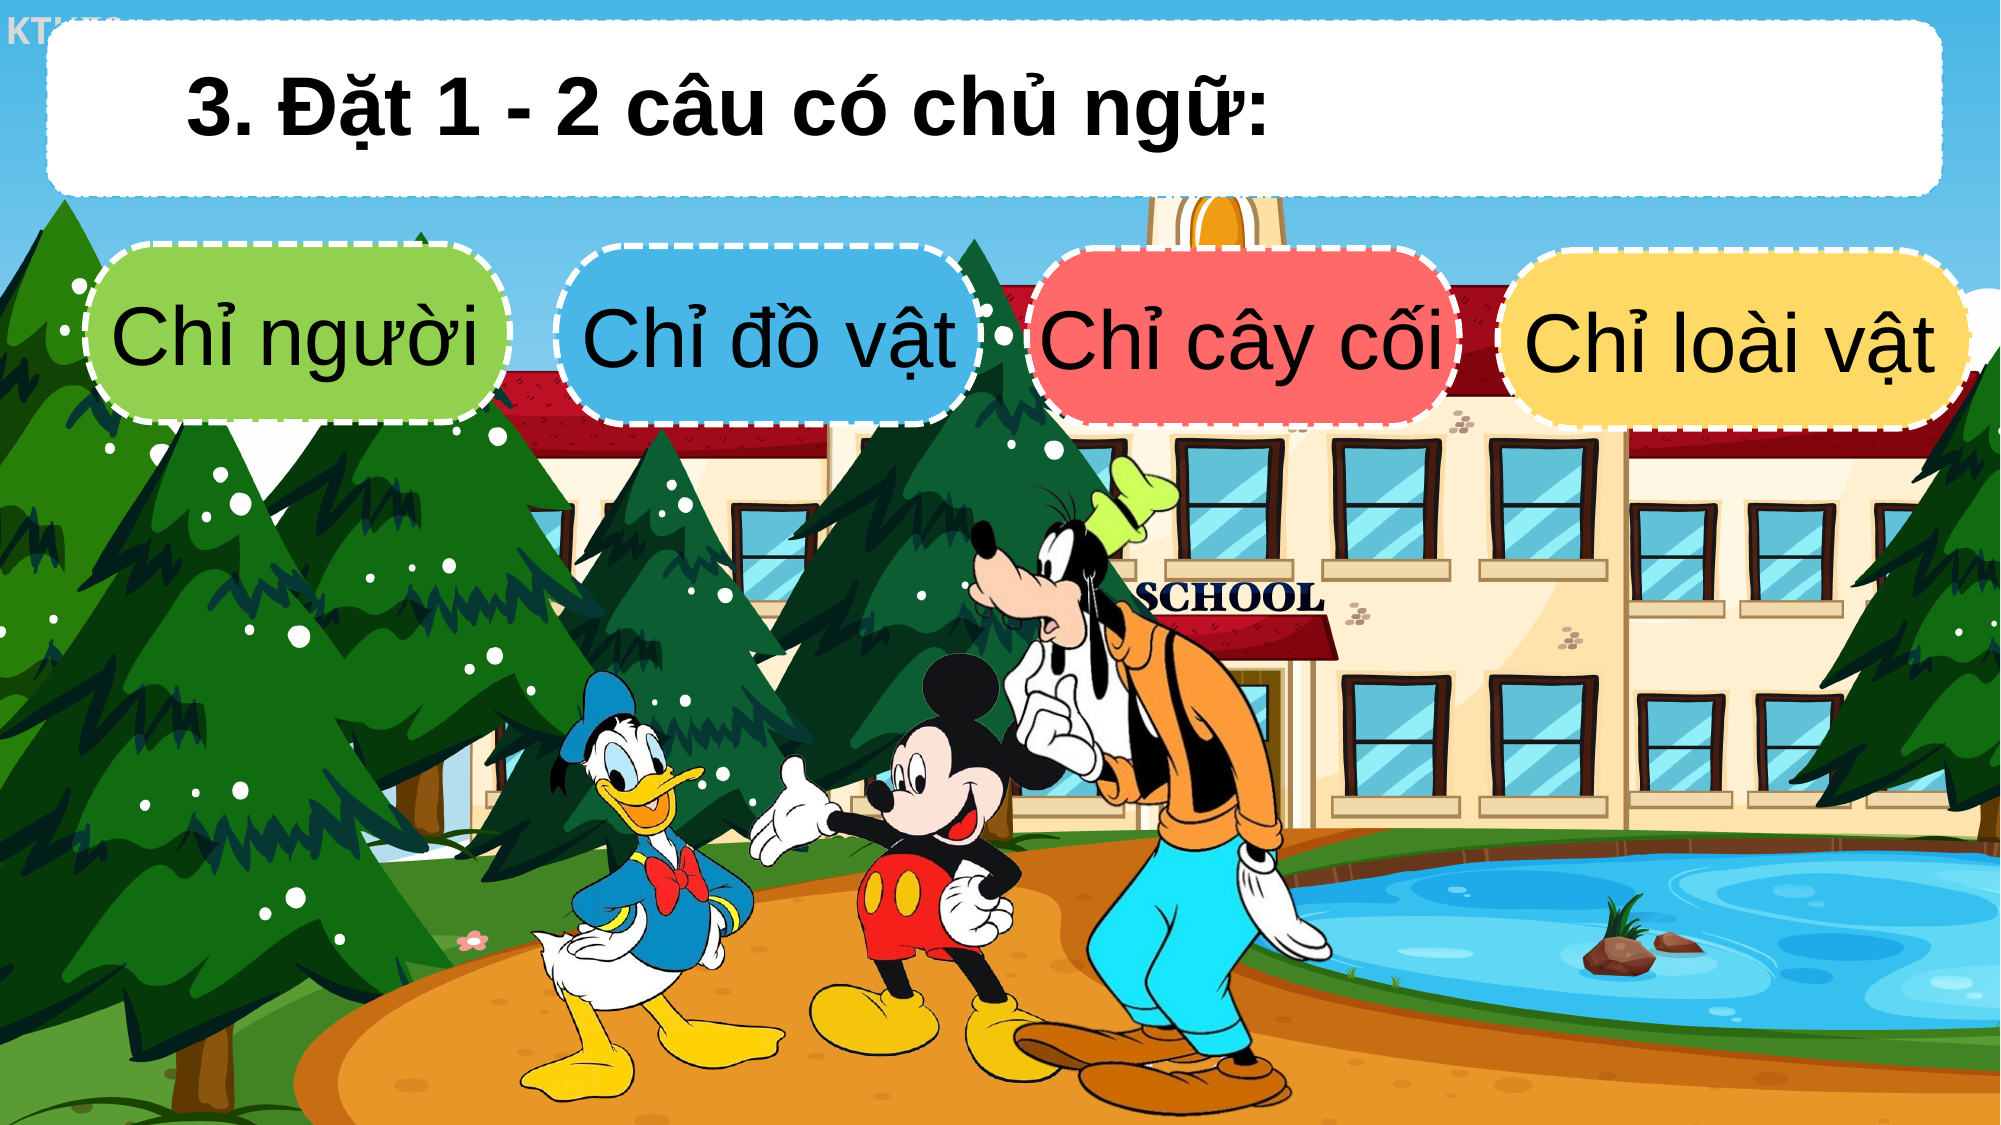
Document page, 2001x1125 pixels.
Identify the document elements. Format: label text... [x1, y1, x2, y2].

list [744, 649, 960, 1089]
picture [0, 0, 2001, 1125]
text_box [492, 246, 981, 425]
text_box 3. Đặt 1 - 2 câu có chủ ngữ: [45, 18, 1944, 199]
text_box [1433, 250, 1980, 429]
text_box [21, 243, 511, 423]
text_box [948, 248, 1475, 427]
